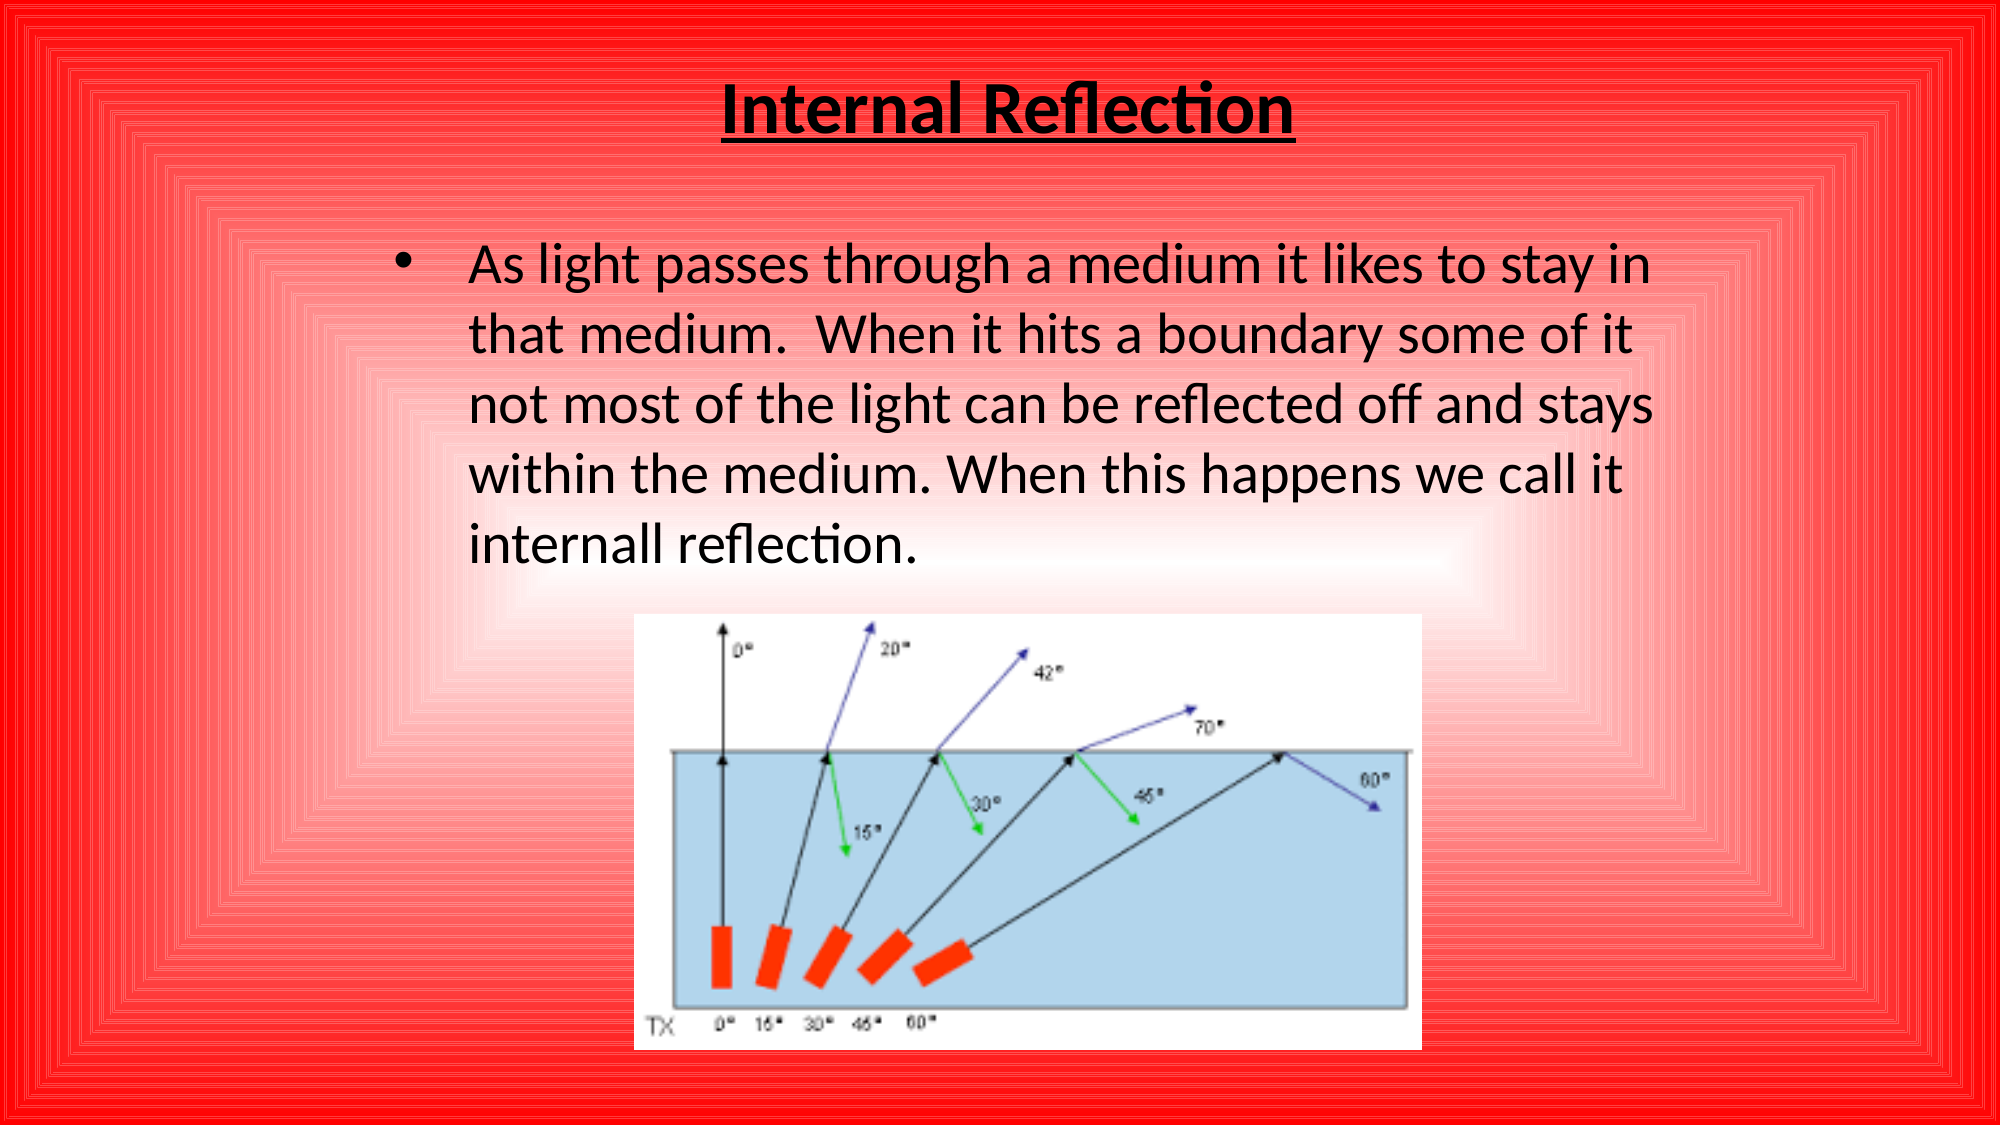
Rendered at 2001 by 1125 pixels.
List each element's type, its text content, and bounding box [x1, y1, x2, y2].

text_box As light passes through a medium it likes to stay in that medium. When it hits a boundary some of it not most of the light can be reflected off and stays within the medium. When this happens we call it internall reflection. [378, 217, 1683, 583]
picture [634, 614, 1422, 1050]
text_box Internal Reflection [706, 50, 1422, 156]
